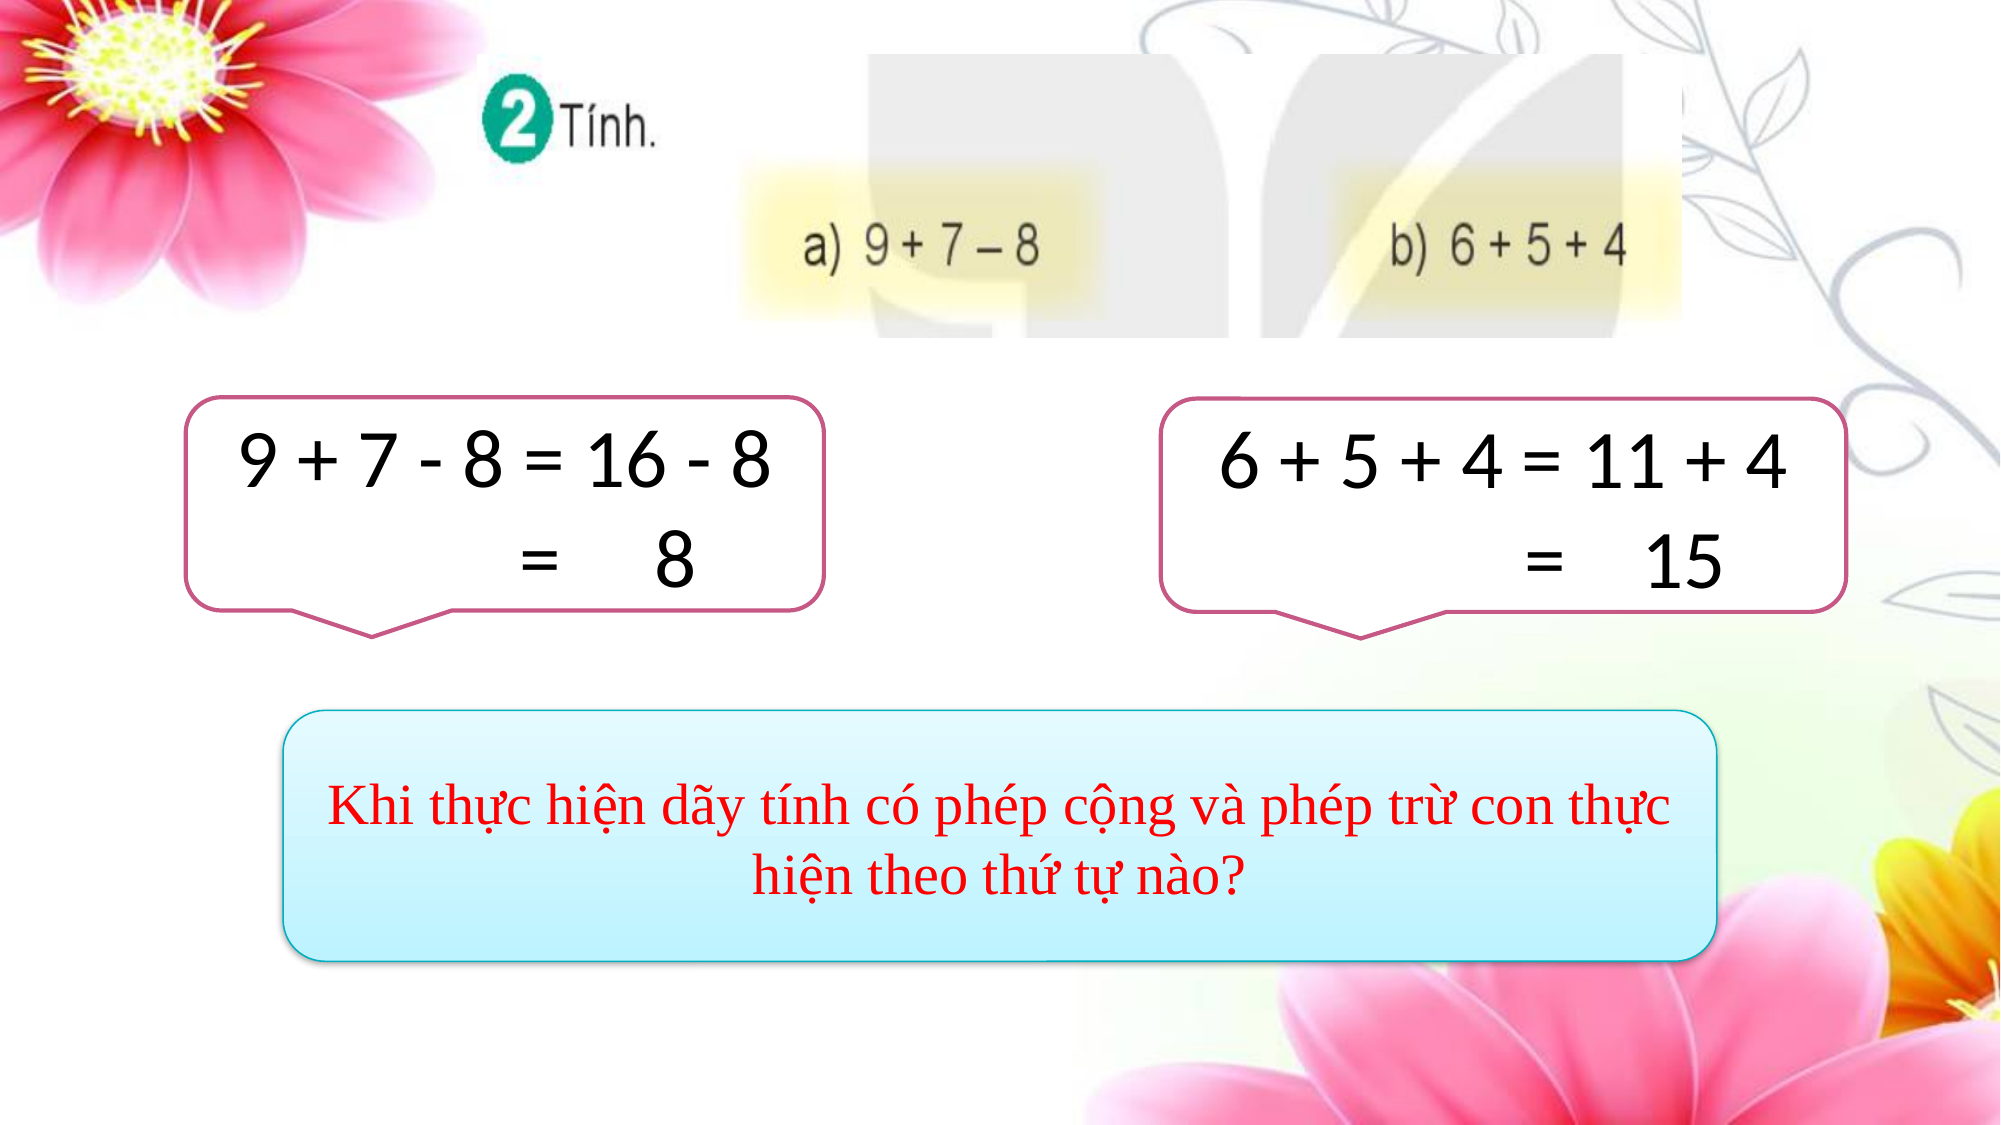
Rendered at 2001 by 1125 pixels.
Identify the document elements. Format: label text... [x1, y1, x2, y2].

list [476, 53, 1682, 338]
text_box 9 + 7 - 8 = 16 - 8 = 8 [183, 395, 826, 640]
text_box 6 + 5 + 4 = 11 + 4 = 15 [1158, 396, 1849, 641]
text_box Khi thực hiện dãy tính có phép cộng và phép trừ con thực hiện theo thứ tự nào? [282, 709, 1718, 963]
picture [0, 0, 2001, 1125]
